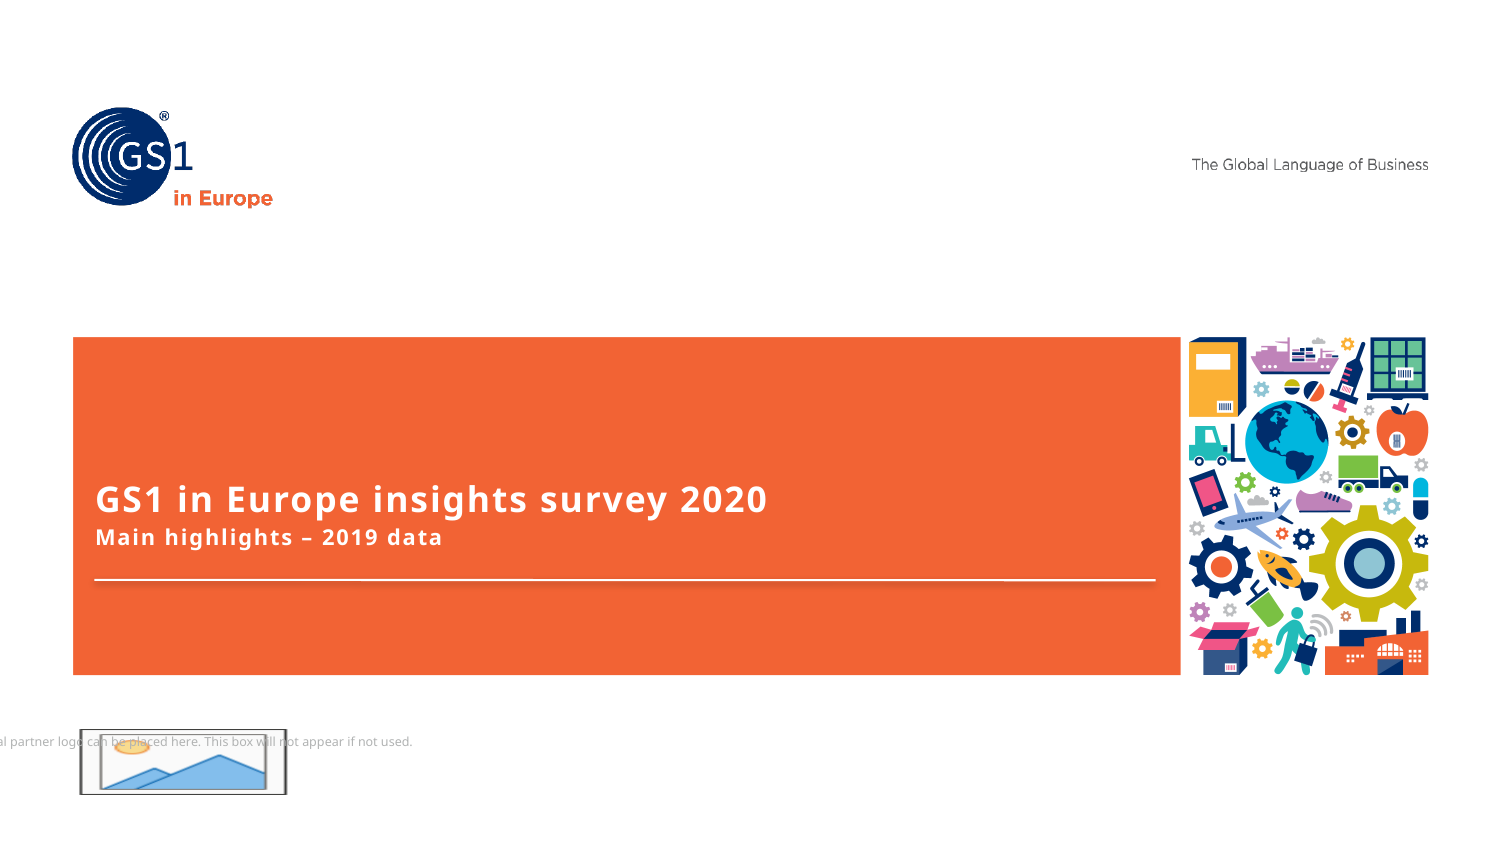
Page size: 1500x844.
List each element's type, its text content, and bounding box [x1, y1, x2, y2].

picture [0, 0, 1500, 844]
list GS1 in Europe insights survey 2020 Main highlights – 2019 data [94, 476, 1175, 564]
